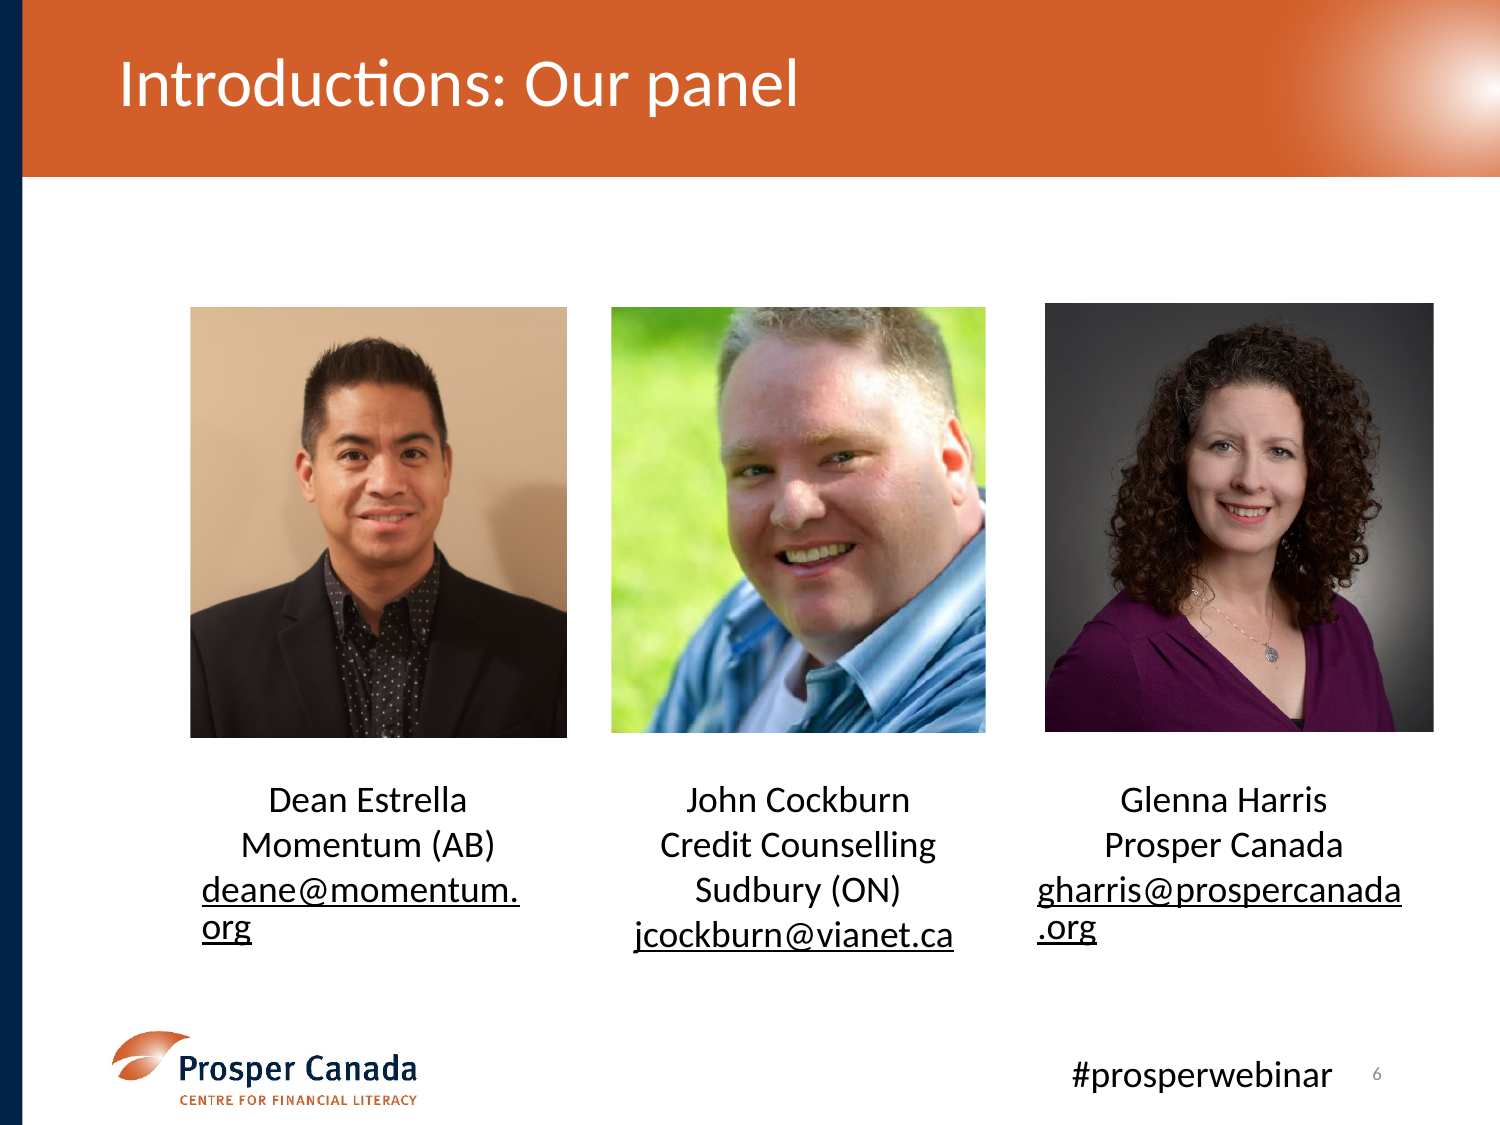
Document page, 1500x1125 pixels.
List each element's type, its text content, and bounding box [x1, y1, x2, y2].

picture [107, 1027, 420, 1110]
text_box John Cockburn Credit Counselling Sudbury (ON) jcockburn@vianet.ca [611, 767, 986, 1008]
title Introductions: Our panel [103, 7, 1397, 161]
picture [611, 307, 986, 738]
picture [1042, 303, 1434, 732]
picture [23, 0, 1500, 177]
slide_number 6 [1059, 1042, 1397, 1103]
picture [190, 307, 567, 738]
text_box Glenna Harris Prosper Canada gharris@prospercanada.org [1022, 767, 1426, 963]
text_box Dean Estrella Momentum (AB) deane@momentum.org [186, 767, 550, 1008]
